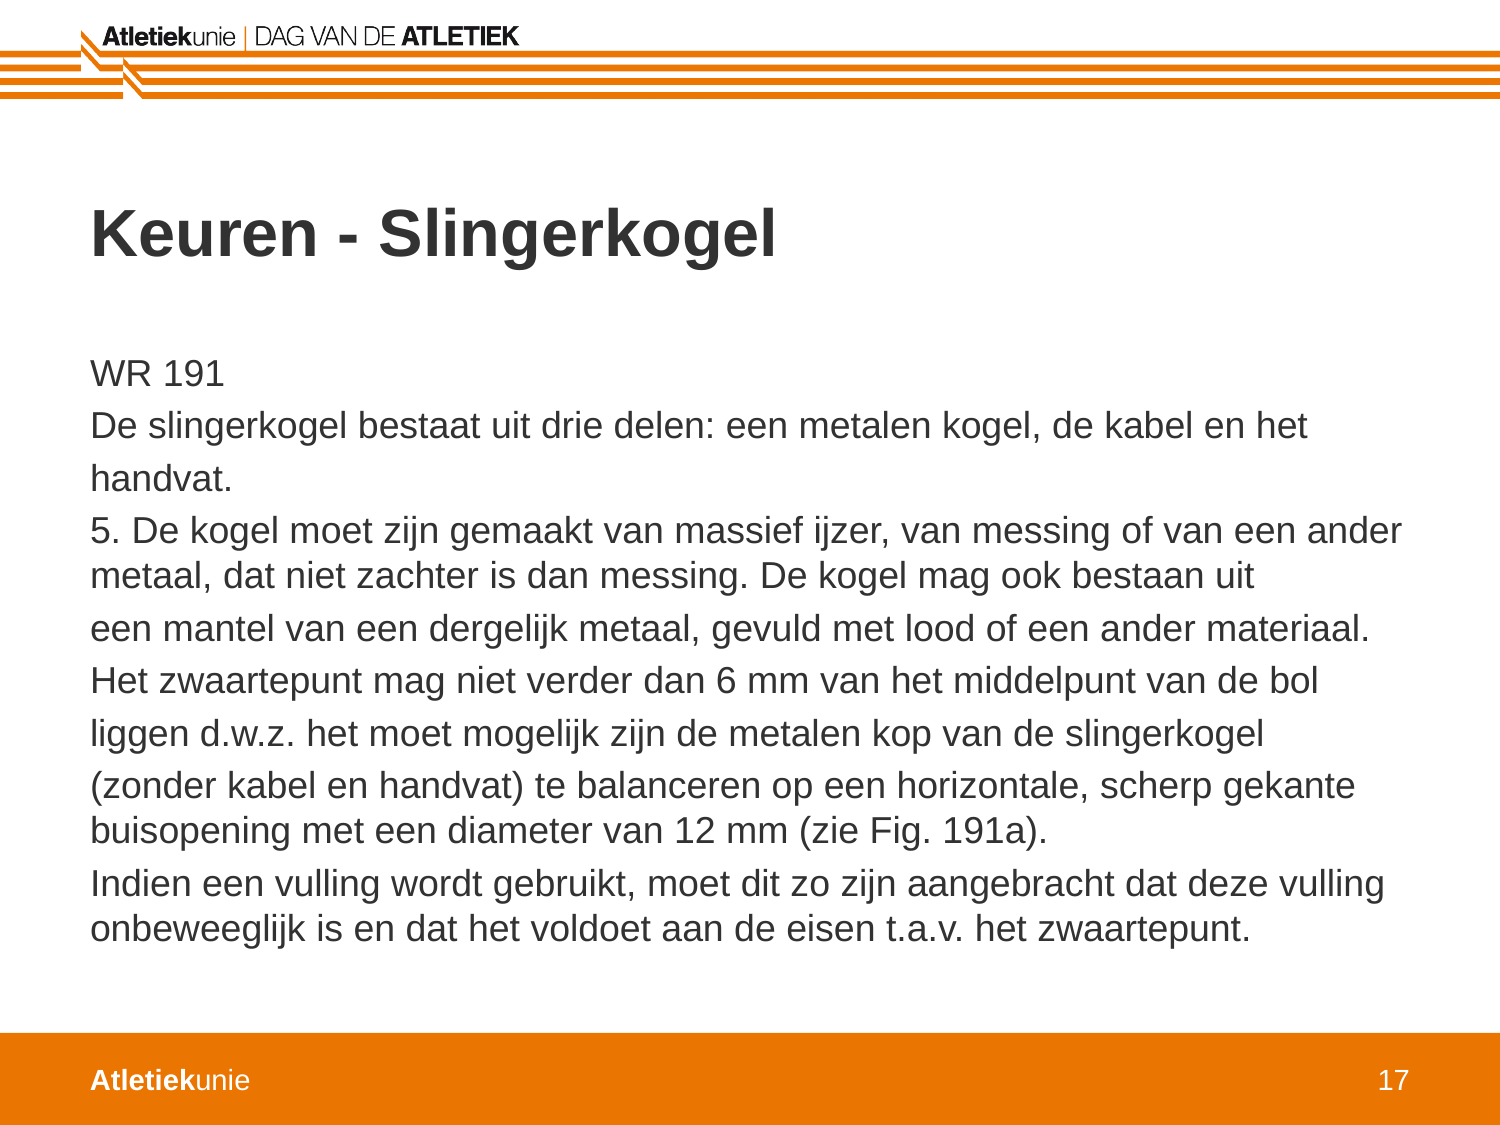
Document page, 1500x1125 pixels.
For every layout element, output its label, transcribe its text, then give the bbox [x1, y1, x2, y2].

list WR 191 De slingerkogel bestaat uit drie delen: een metalen kogel, de kabel en het handvat. 5. De kogel moet zijn gemaakt van massief ijzer, van messing of van een ander metaal, dat niet zachter is dan messing. De kogel mag ook bestaan uit een mantel van een dergelijk metaal, gevuld met lood of een ander materiaal. Het zwaartepunt mag niet verder dan 6 mm van het middelpunt van de bol liggen d.w.z. het moet mogelijk zijn de metalen kop van de slingerkogel (zonder kabel en handvat) te balanceren op een horizontale, scherp gekante buisopening met een diameter van 12 mm (zie Fig. 191a). Indien een vulling wordt gebruikt, moet dit zo zijn aangebracht dat deze vulling onbeweeglijk is en dat het voldoet aan de eisen t.a.v. het zwaartepunt. [75, 341, 1425, 1009]
picture [0, 0, 1500, 118]
slide_number 17 [1074, 1053, 1425, 1109]
title Keuren - Slingerkogel [75, 168, 1425, 306]
